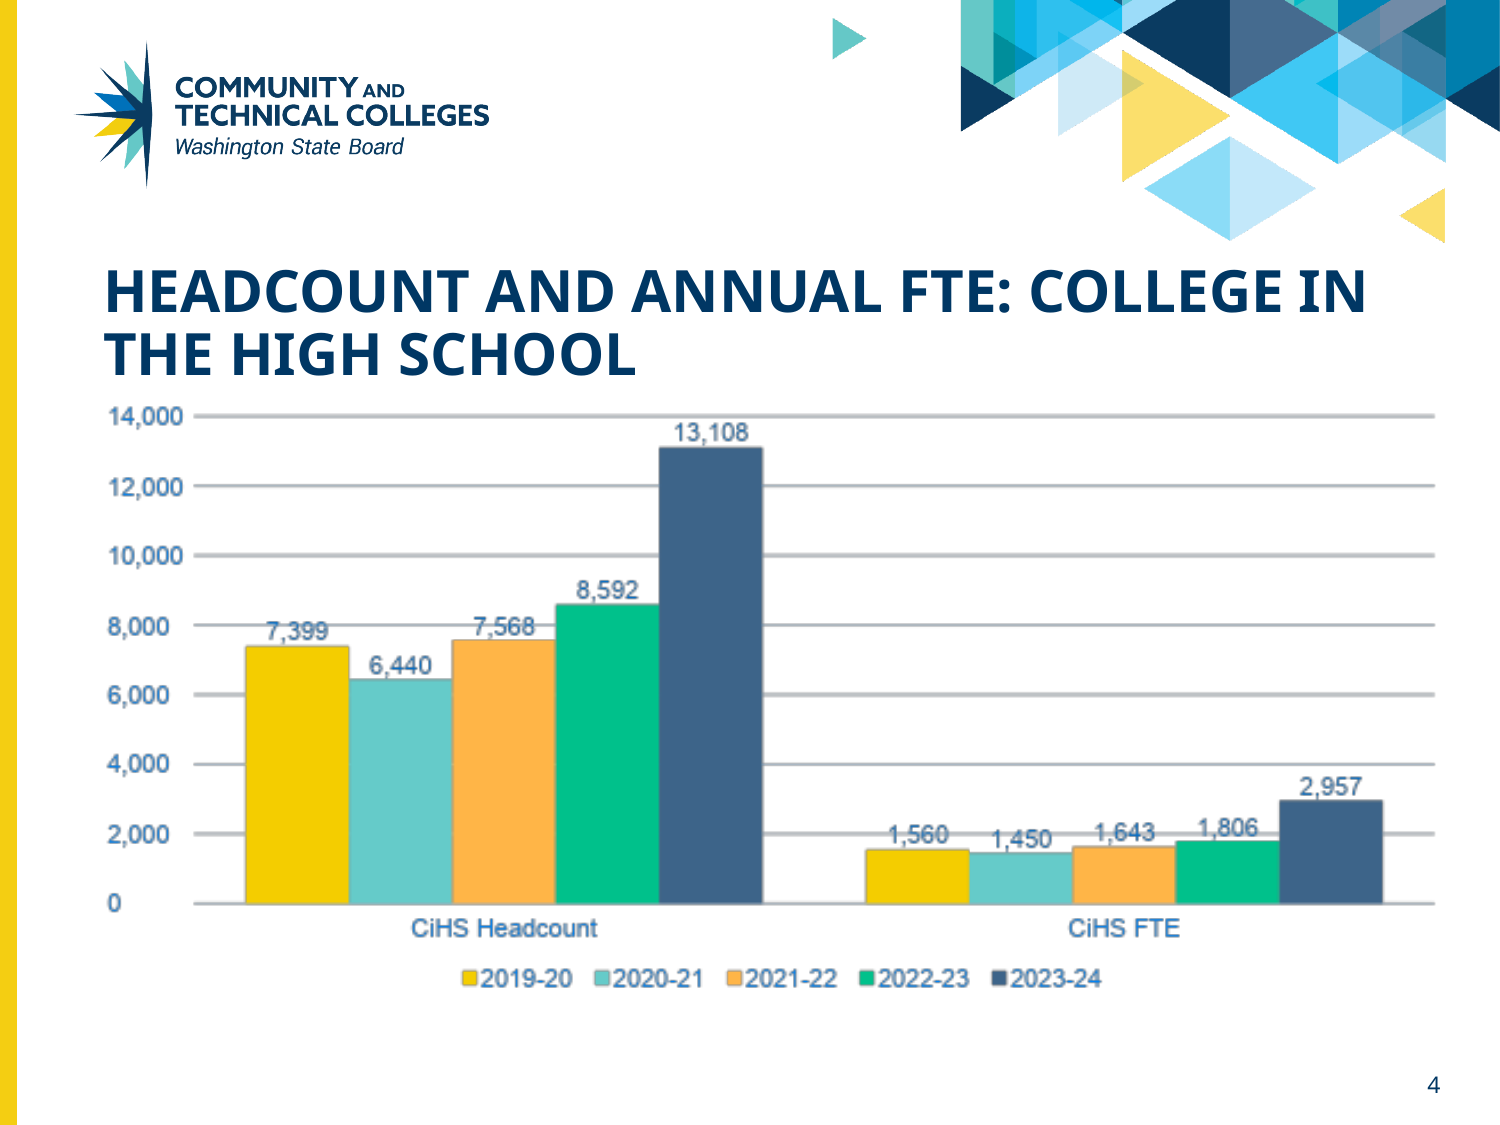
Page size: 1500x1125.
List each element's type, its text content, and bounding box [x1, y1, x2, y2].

title HEADCOUNT AND ANNUAL FTE: COLLEGE IN THE HIGH SCHOOL [88, 254, 1456, 385]
picture [832, 0, 1500, 243]
picture [17, 25, 557, 228]
slide_number 4 [1378, 1063, 1456, 1103]
picture [87, 395, 1456, 1013]
